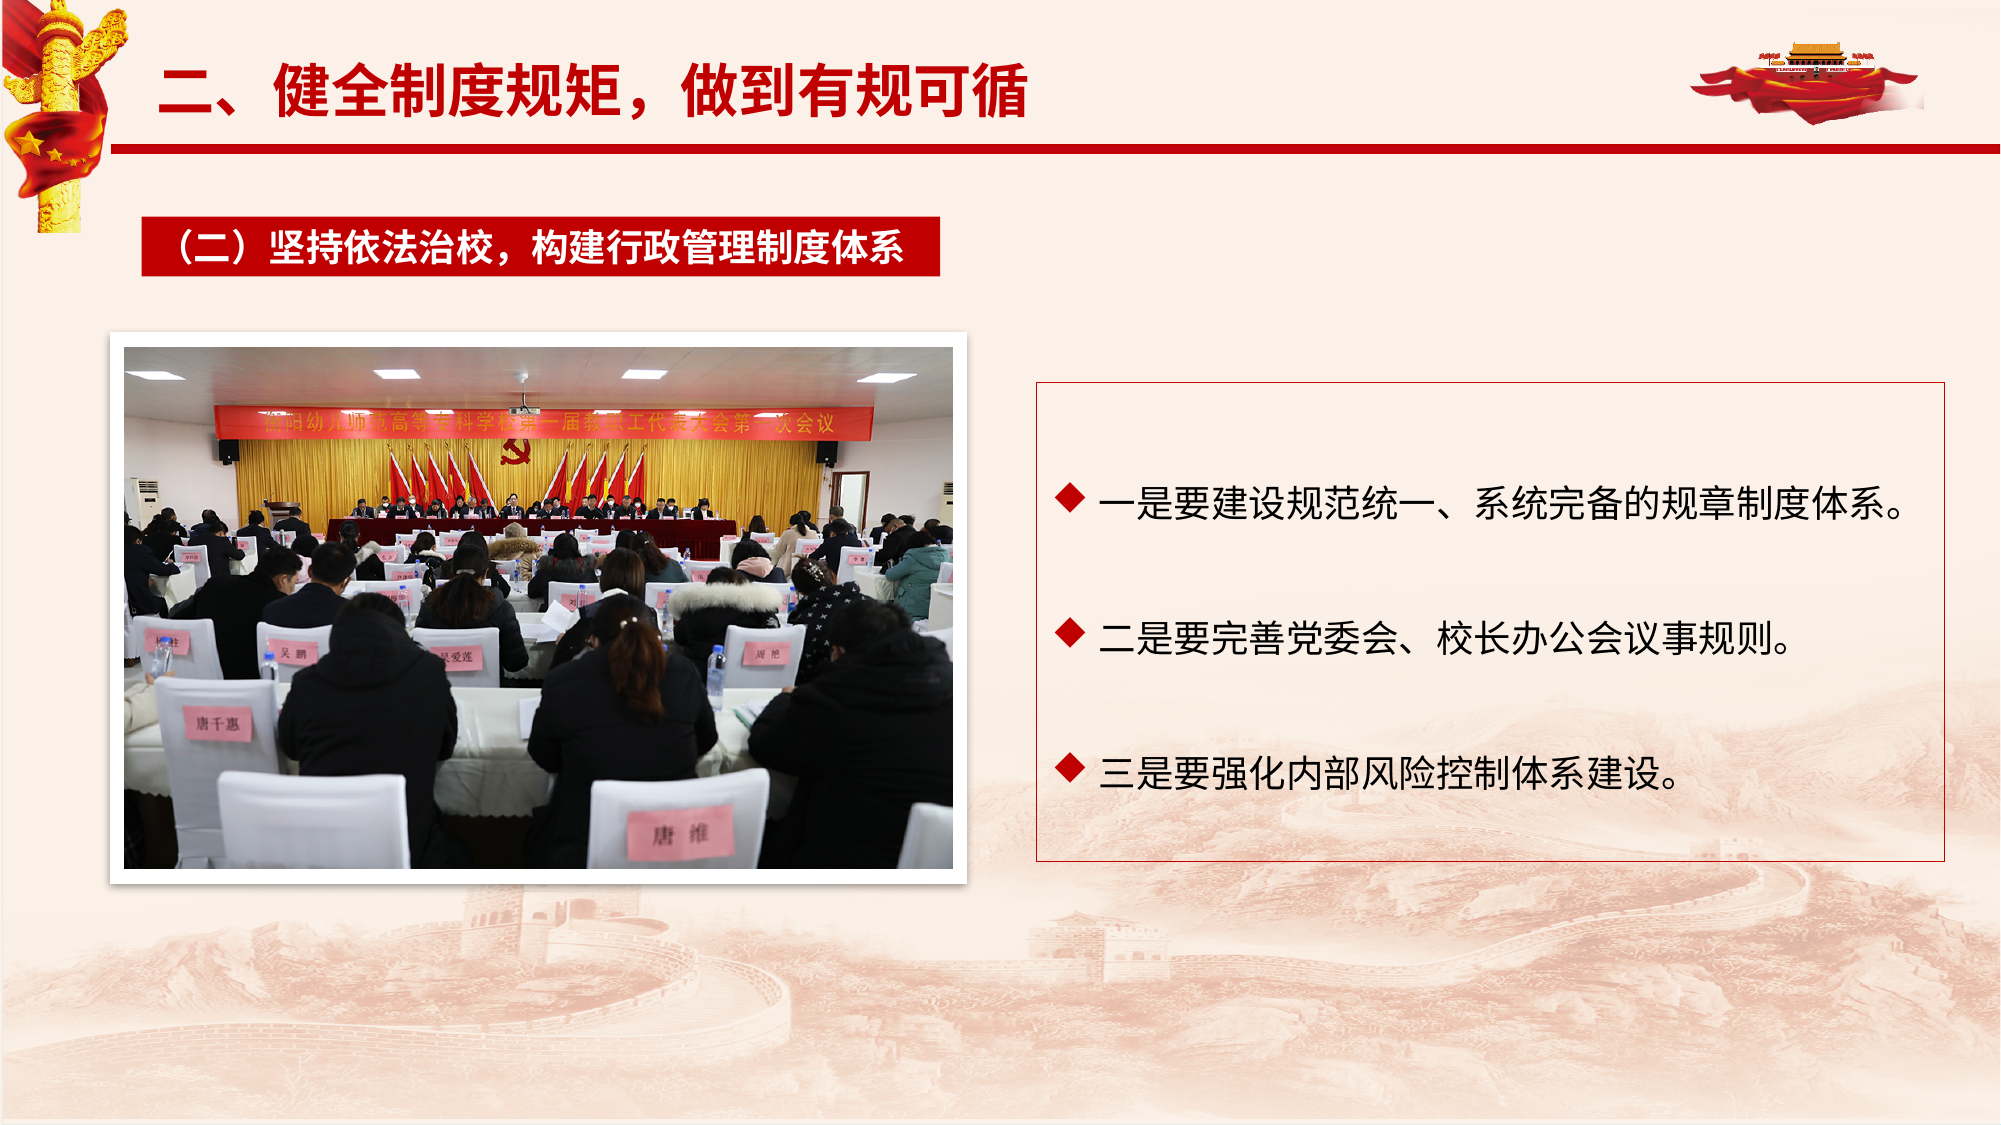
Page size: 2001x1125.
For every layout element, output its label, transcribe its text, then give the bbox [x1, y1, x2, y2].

text_box （二）坚持依法治校，构建行政管理制度体系 [141, 216, 941, 277]
picture [2, 0, 137, 233]
picture [123, 346, 953, 870]
picture [1688, 10, 1924, 147]
text_box 二、健全制度规矩，做到有规可循 [141, 46, 1377, 132]
text_box 一是要建设规范统一、系统完备的规章制度体系。 二是要完善党委会、校长办公会议事规则。 三是要强化内部风险控制体系建设。 [1036, 382, 1945, 862]
